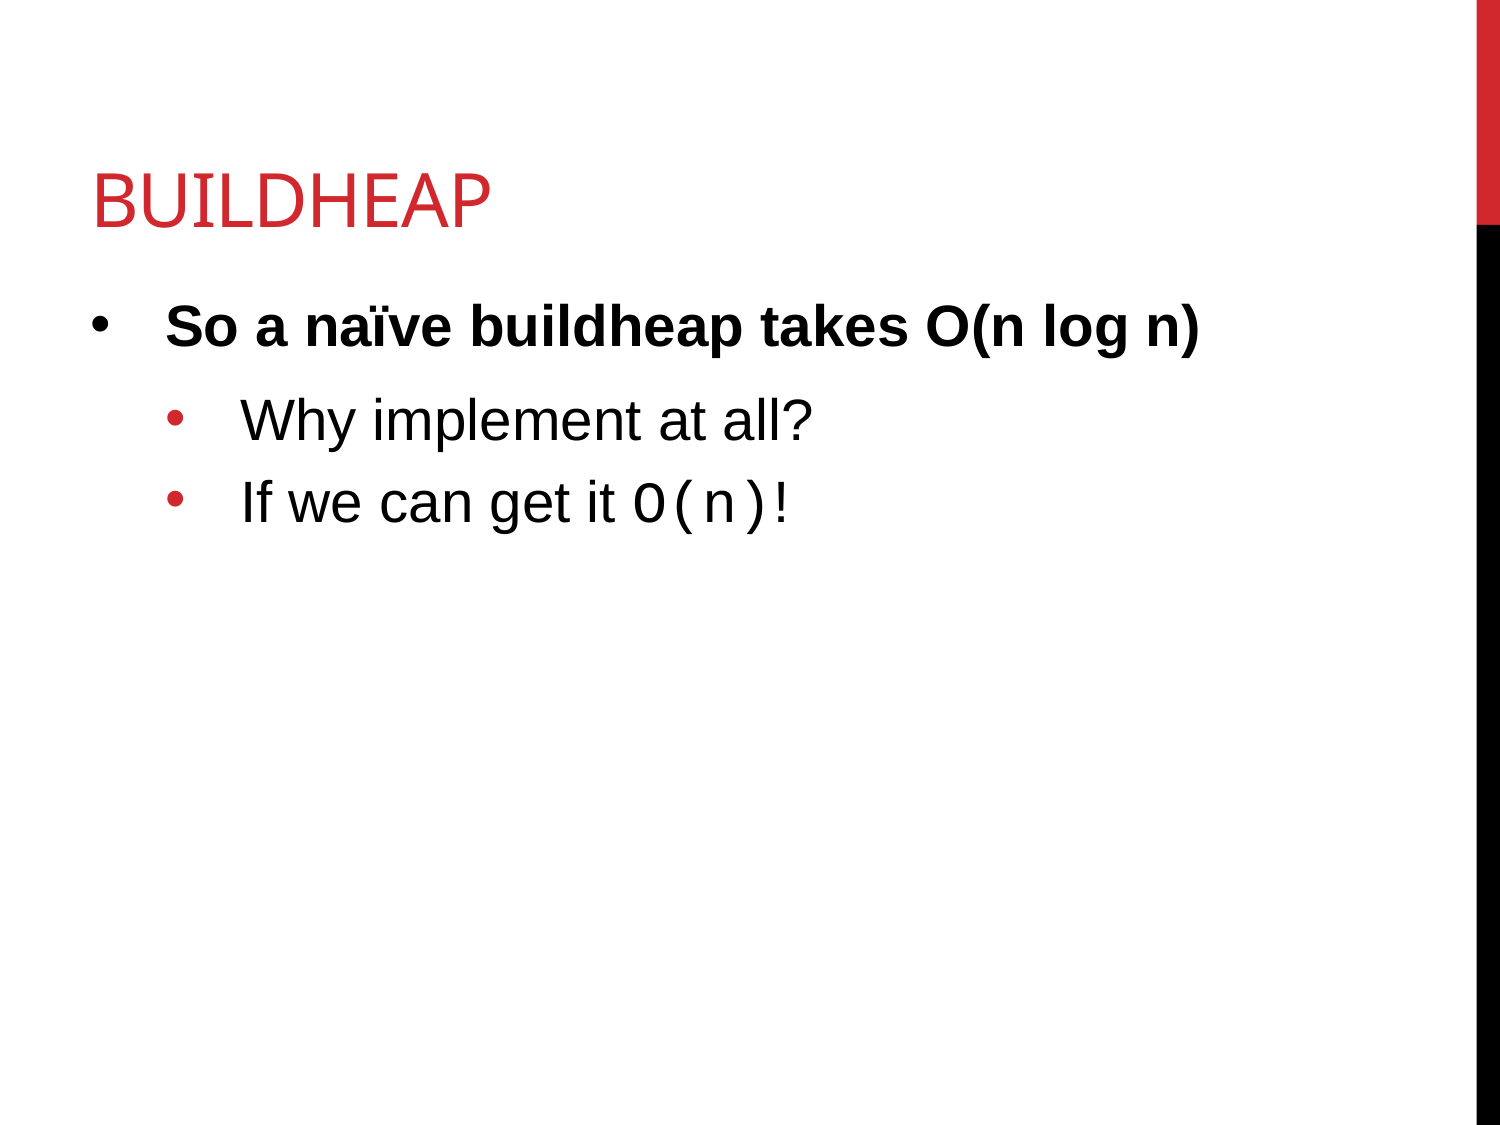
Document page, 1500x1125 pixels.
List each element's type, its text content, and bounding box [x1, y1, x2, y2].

title Buildheap [75, 25, 1375, 250]
list So a naïve buildheap takes O(n log n) Why implement at all? If we can get it O(n)! [75, 280, 1325, 999]
